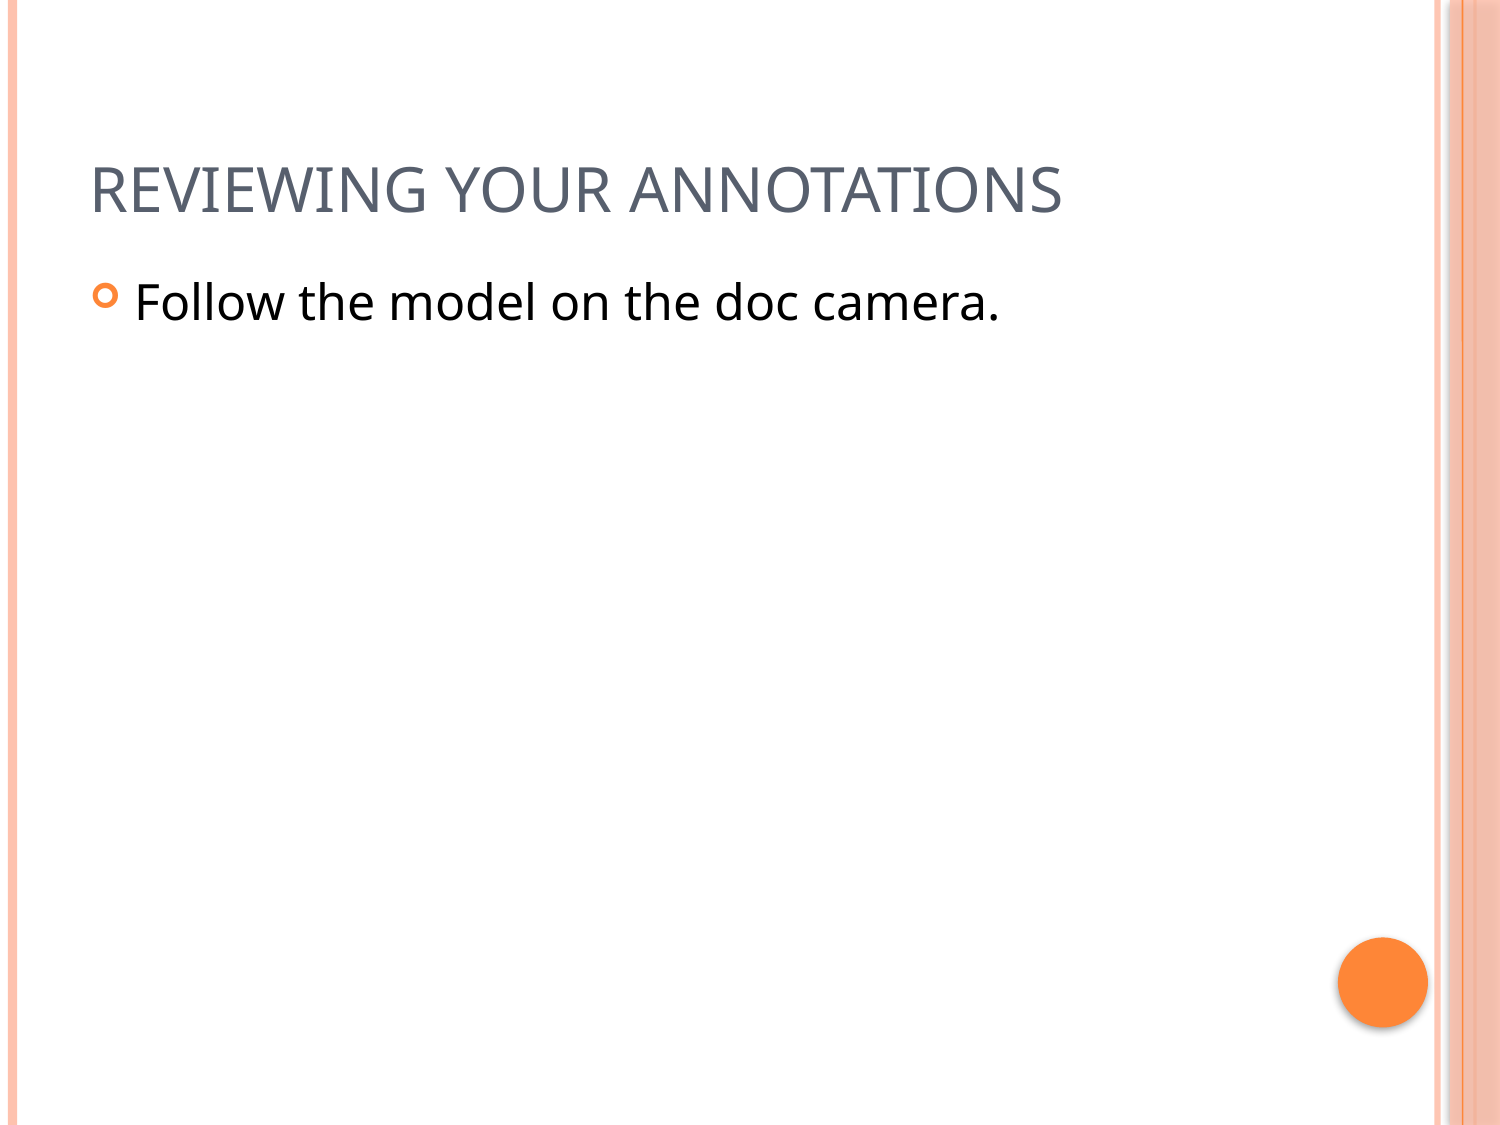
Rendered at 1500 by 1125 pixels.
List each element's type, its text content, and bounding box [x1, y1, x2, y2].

list Follow the model on the doc camera. [75, 262, 1300, 1062]
title Reviewing your annotations [75, 45, 1300, 233]
